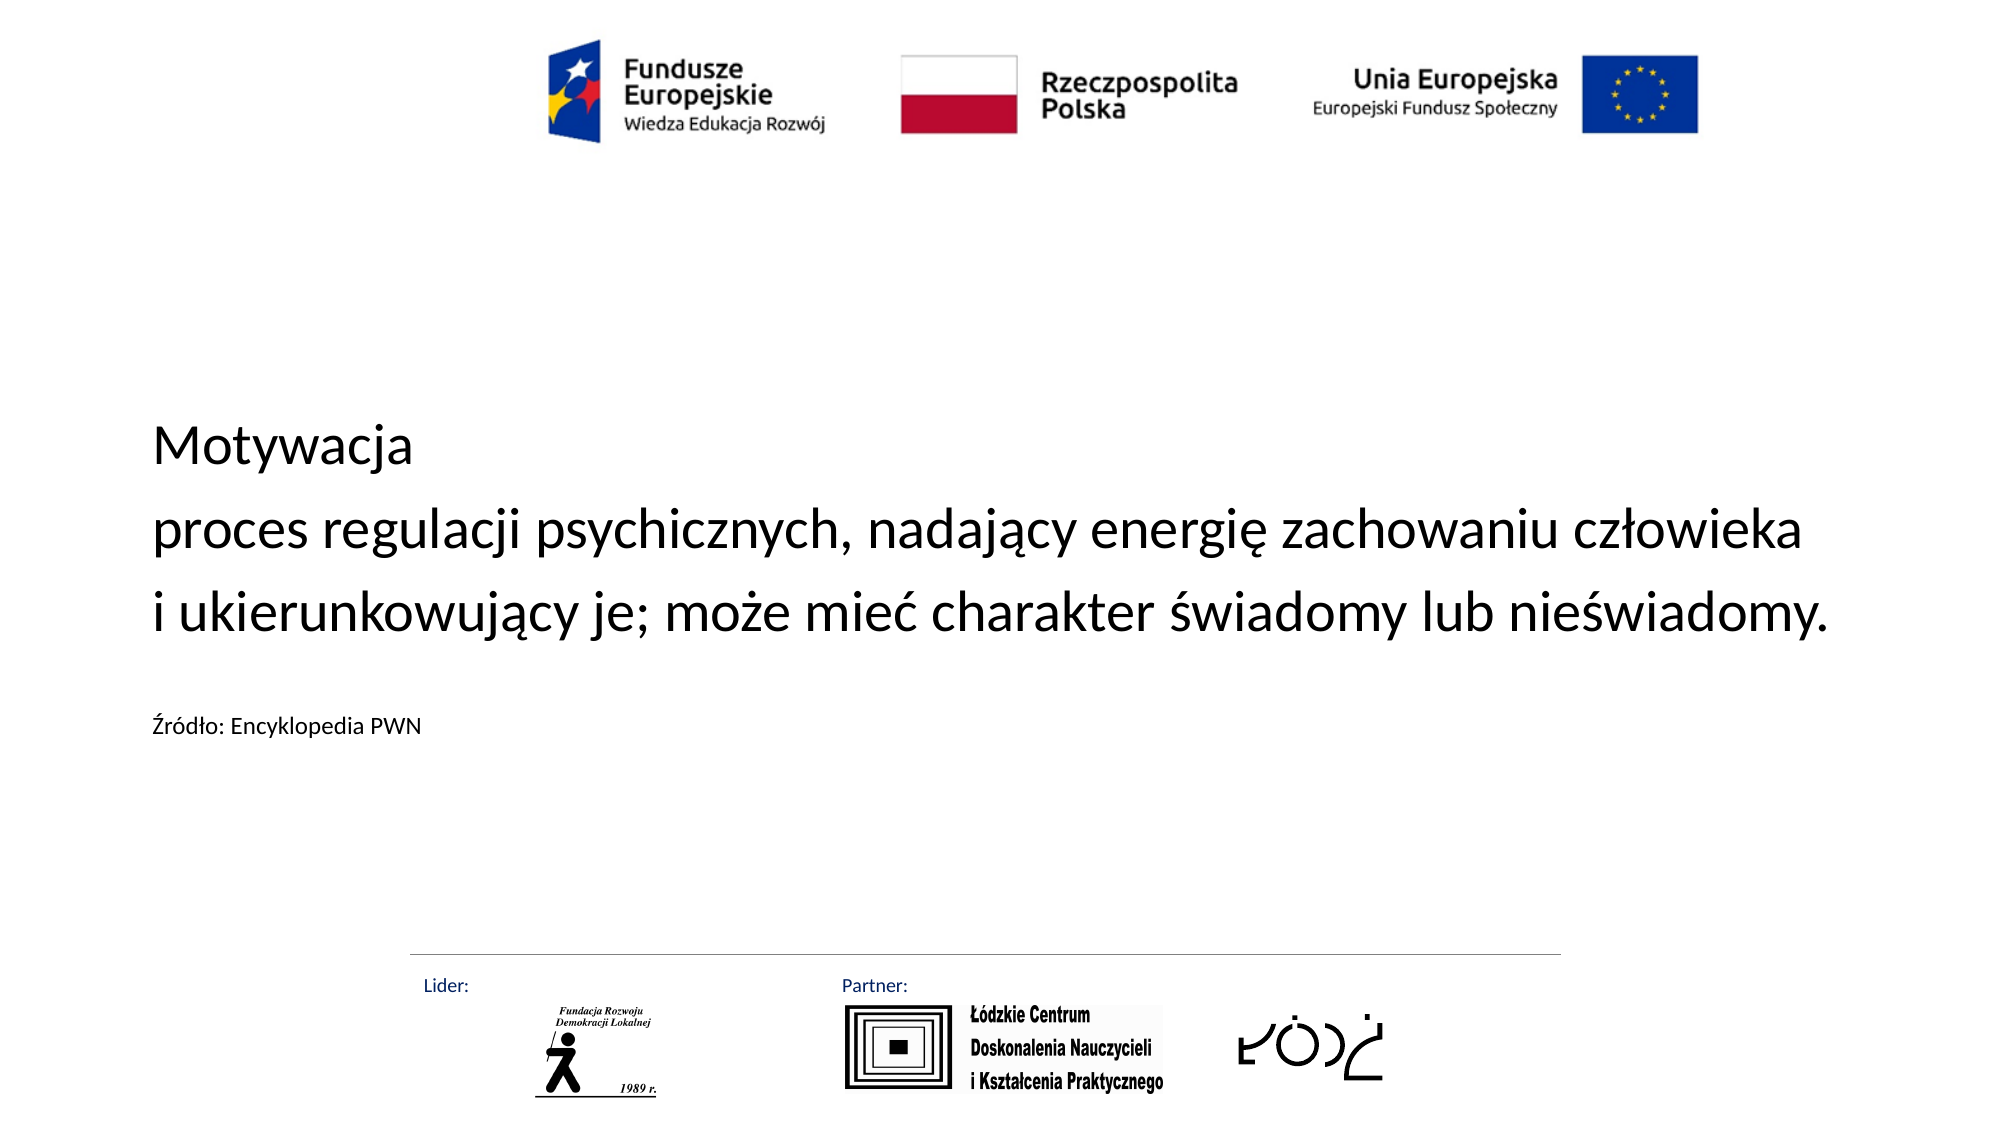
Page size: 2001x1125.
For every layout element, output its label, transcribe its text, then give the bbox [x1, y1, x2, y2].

picture [384, 953, 1587, 1125]
picture [523, 14, 1724, 169]
list Motywacja proces regulacji psychicznych, nadający energię zachowaniu człowieka i ukierunkowujący je; może mieć charakter świadomy lub nieświadomy. Źródło: Encyklopedia PWN [137, 406, 1927, 930]
